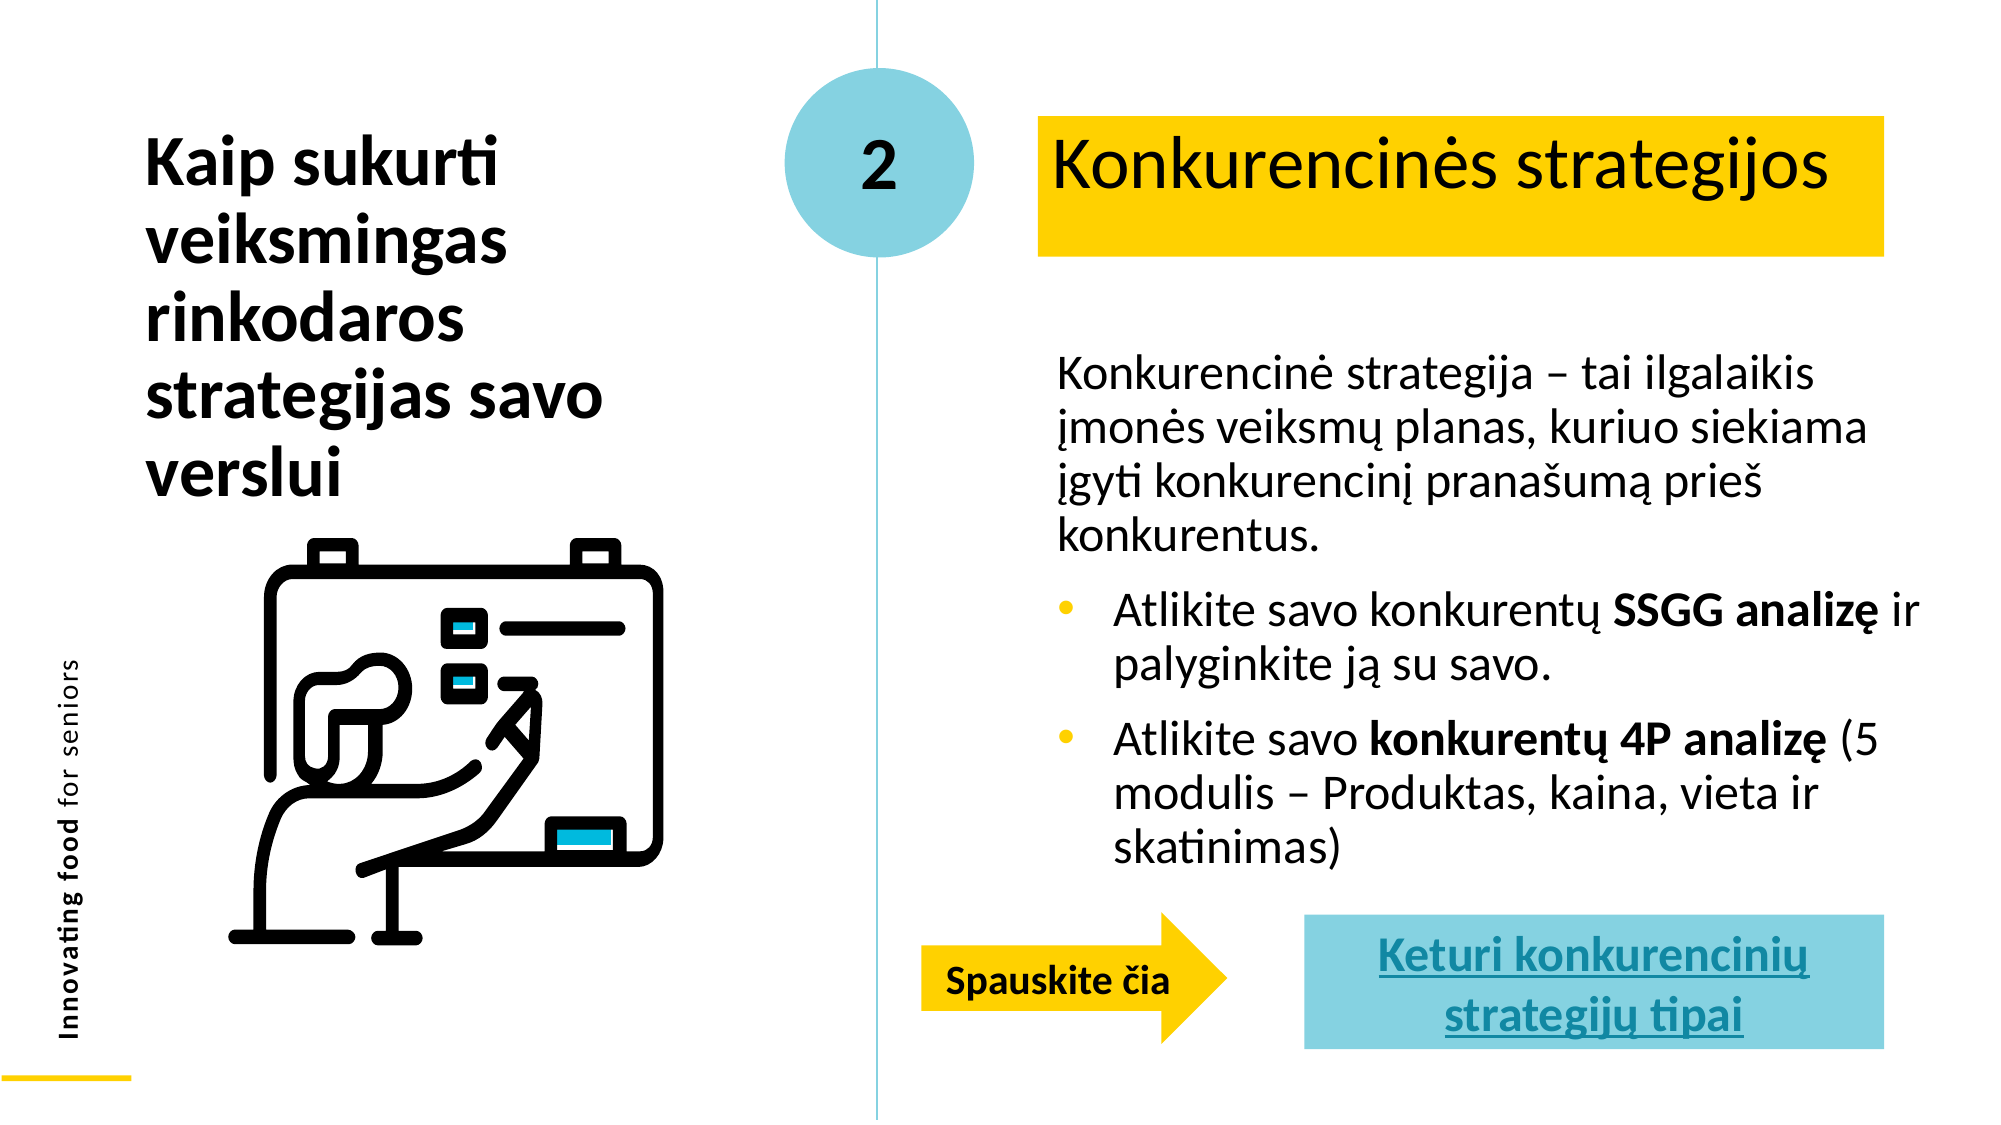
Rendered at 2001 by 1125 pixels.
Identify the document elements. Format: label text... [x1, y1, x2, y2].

text_box Spauskite čia [921, 912, 1228, 1044]
list Konkurencinė strategija – tai ilgalaikis įmonės veiksmų planas, kuriuo siekiama įgyti konkurencinį pranašumą prieš konkurentus. Atlikite savo konkurentų SSGG analizę ir palyginkite ją su savo. Atlikite savo konkurentų 4P analizę (5 modulis – Produktas, kaina, vieta ir skatinimas) [1042, 338, 1950, 861]
list Kaip sukurti veiksmingas rinkodaros strategijas savo verslui [130, 116, 785, 524]
list Konkurencinės strategijos [1037, 116, 1885, 257]
list 2 [784, 116, 974, 258]
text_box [228, 538, 664, 946]
text_box Keturi konkurencinių strategijų tipai [1304, 914, 1885, 1050]
